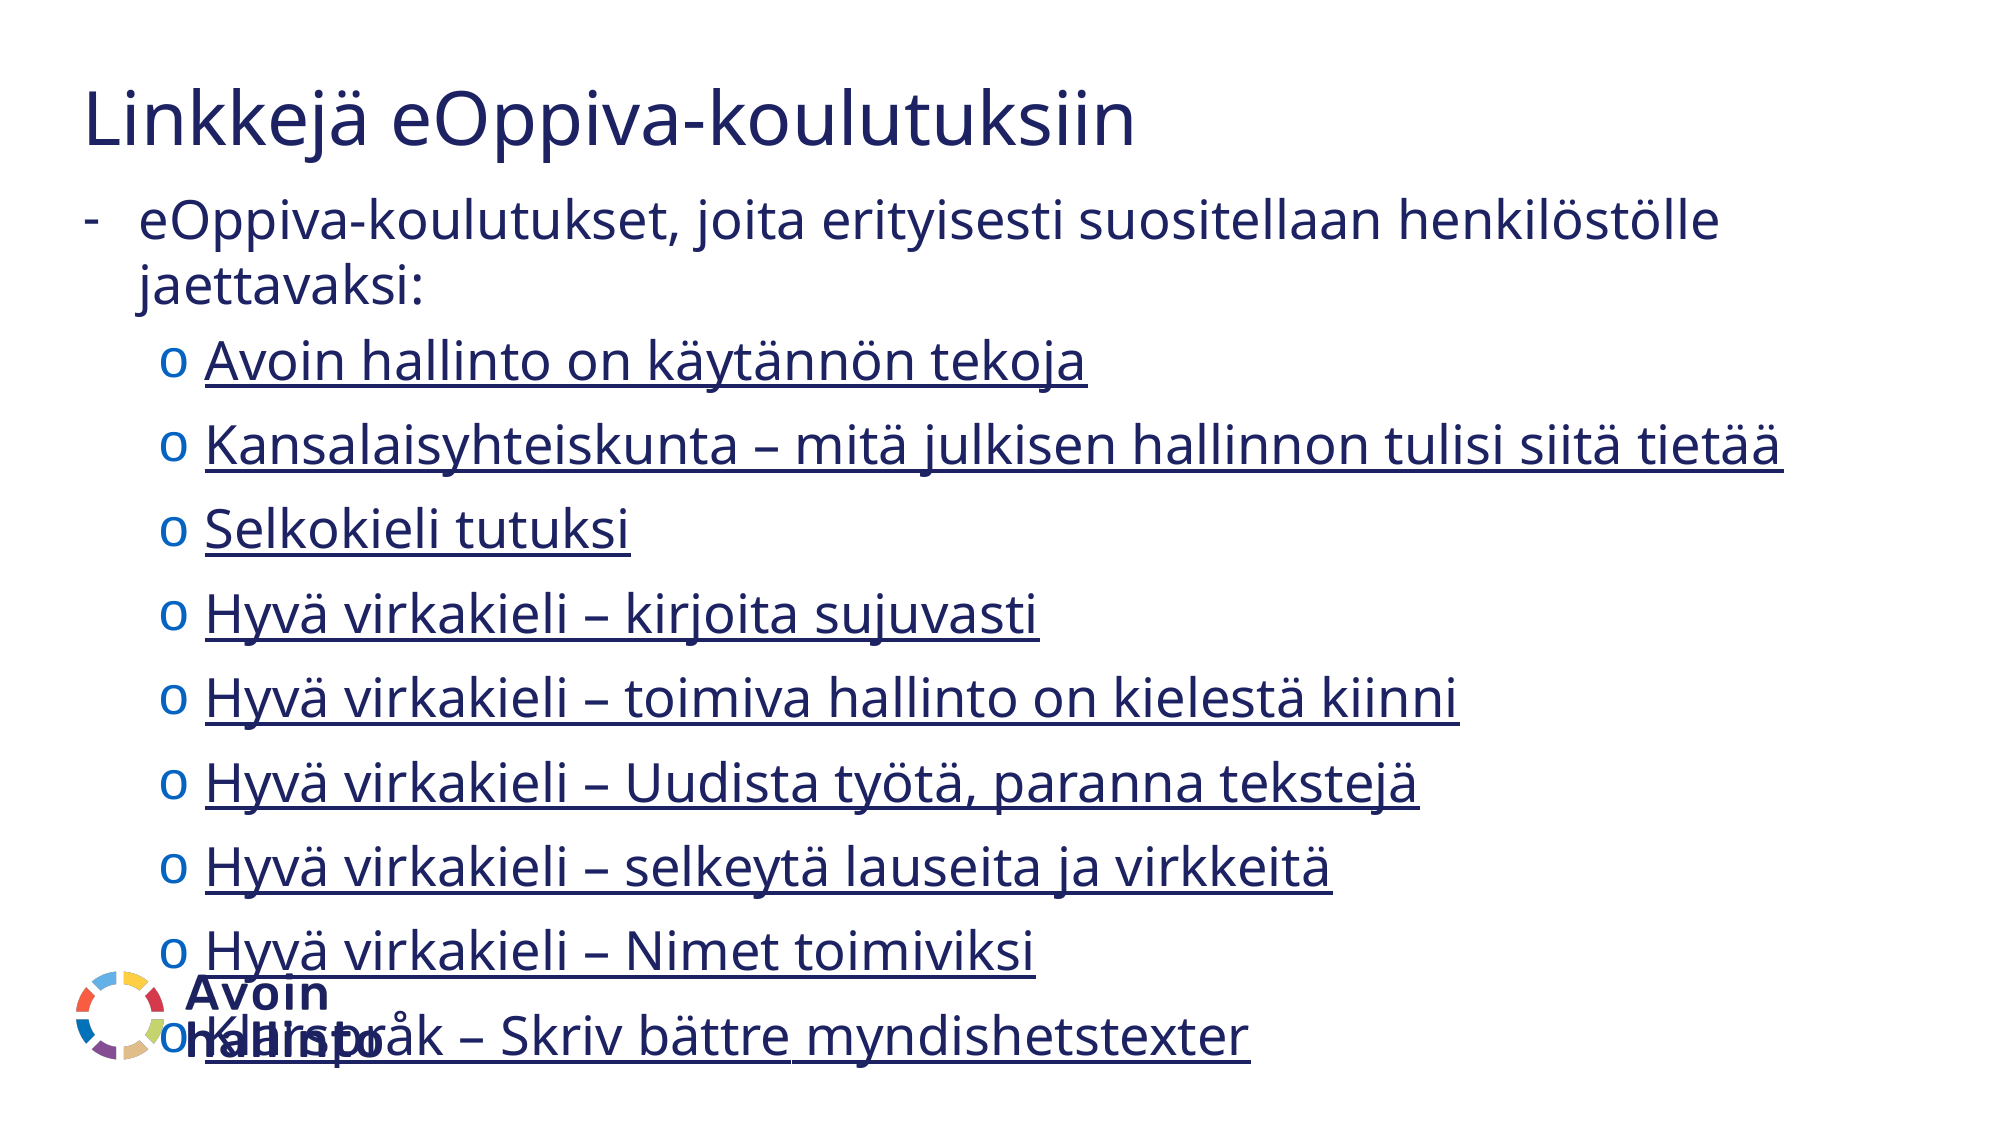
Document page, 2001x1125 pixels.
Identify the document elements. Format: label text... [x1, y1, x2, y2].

picture [43, 936, 415, 1094]
title Linkkejä eOppiva-koulutuksiin [82, 30, 1808, 162]
list eOppiva-koulutukset, joita erityisesti suositellaan henkilöstölle jaettavaksi: Avoin hallinto on käytännön tekoja Kansalaisyhteiskunta – mitä julkisen hallinnon tulisi siitä tietää Selkokieli tutuksi Hyvä virkakieli – kirjoita sujuvasti Hyvä virkakieli – toimiva hallinto on kielestä kiinni Hyvä virkakieli – Uudista työtä, paranna tekstejä Hyvä virkakieli – selkeytä lauseita ja virkkeitä Hyvä virkakieli – Nimet toimiviksi Klarspråk – Skriv bättre myndishetstexter [82, 185, 1970, 875]
